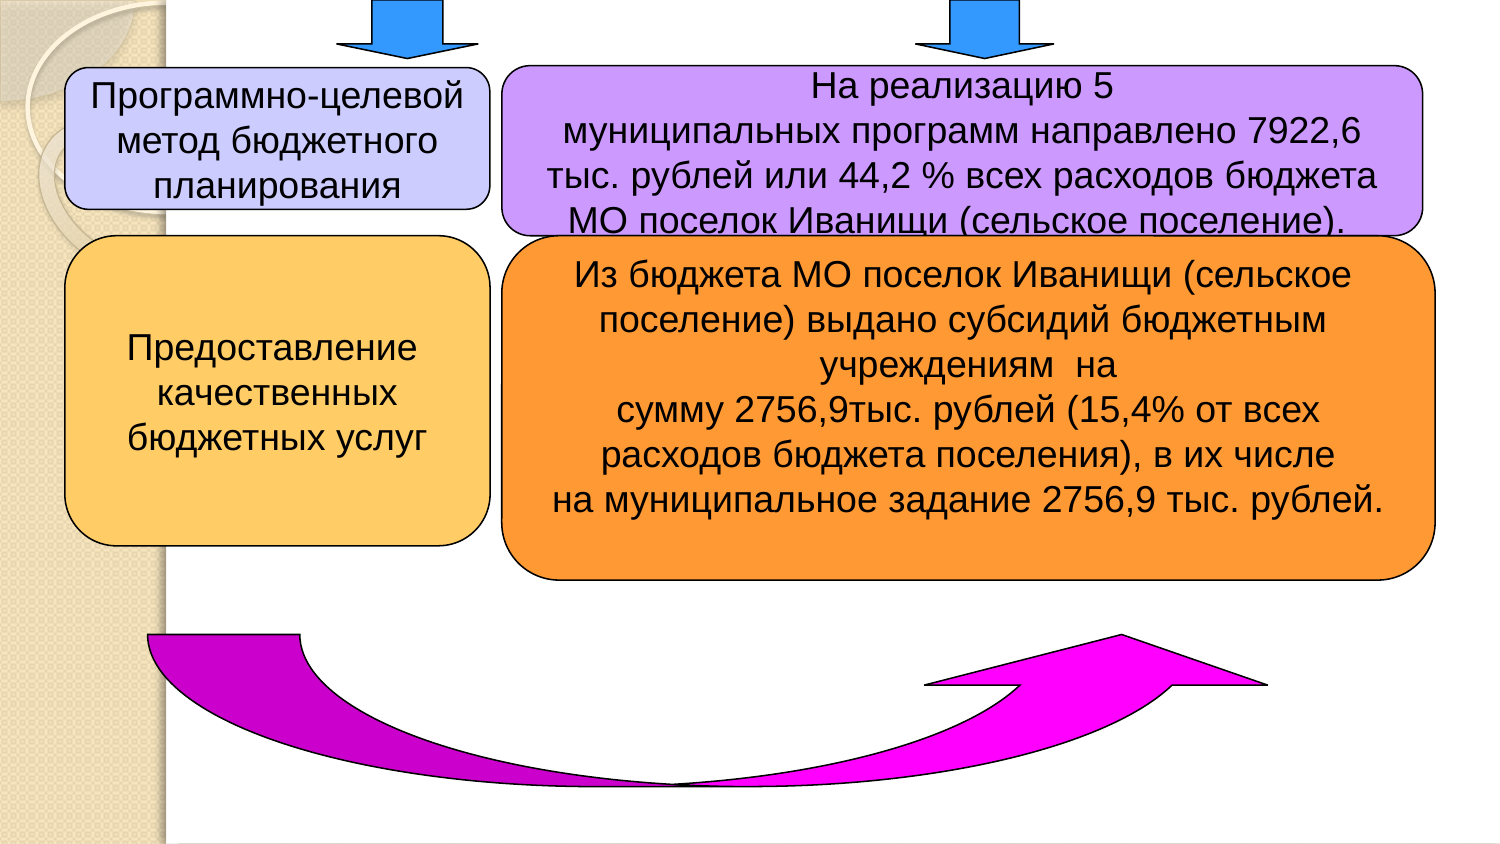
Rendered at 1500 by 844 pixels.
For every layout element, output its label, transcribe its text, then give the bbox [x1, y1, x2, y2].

text_box [336, 0, 479, 59]
text_box Из бюджета МО поселок Иванищи (сельское поселение) выдано субсидий бюджетным учреждениям на сумму 2756,9тыс. рублей (15,4% от всех расходов бюджета поселения), в их числе на муниципальное задание 2756,9 тыс. рублей. [501, 235, 1436, 581]
text_box Предоставление качественных бюджетных услуг [64, 235, 491, 546]
text_box [147, 634, 1268, 787]
text_box [915, 0, 1055, 59]
text_box Программно-целевой метод бюджетного планирования [64, 67, 490, 210]
text_box На реализацию 5 муниципальных программ направлено 7922,6 тыс. рублей или 44,2 % всех расходов бюджета МО поселок Иванищи (сельское поселение). [501, 65, 1423, 236]
